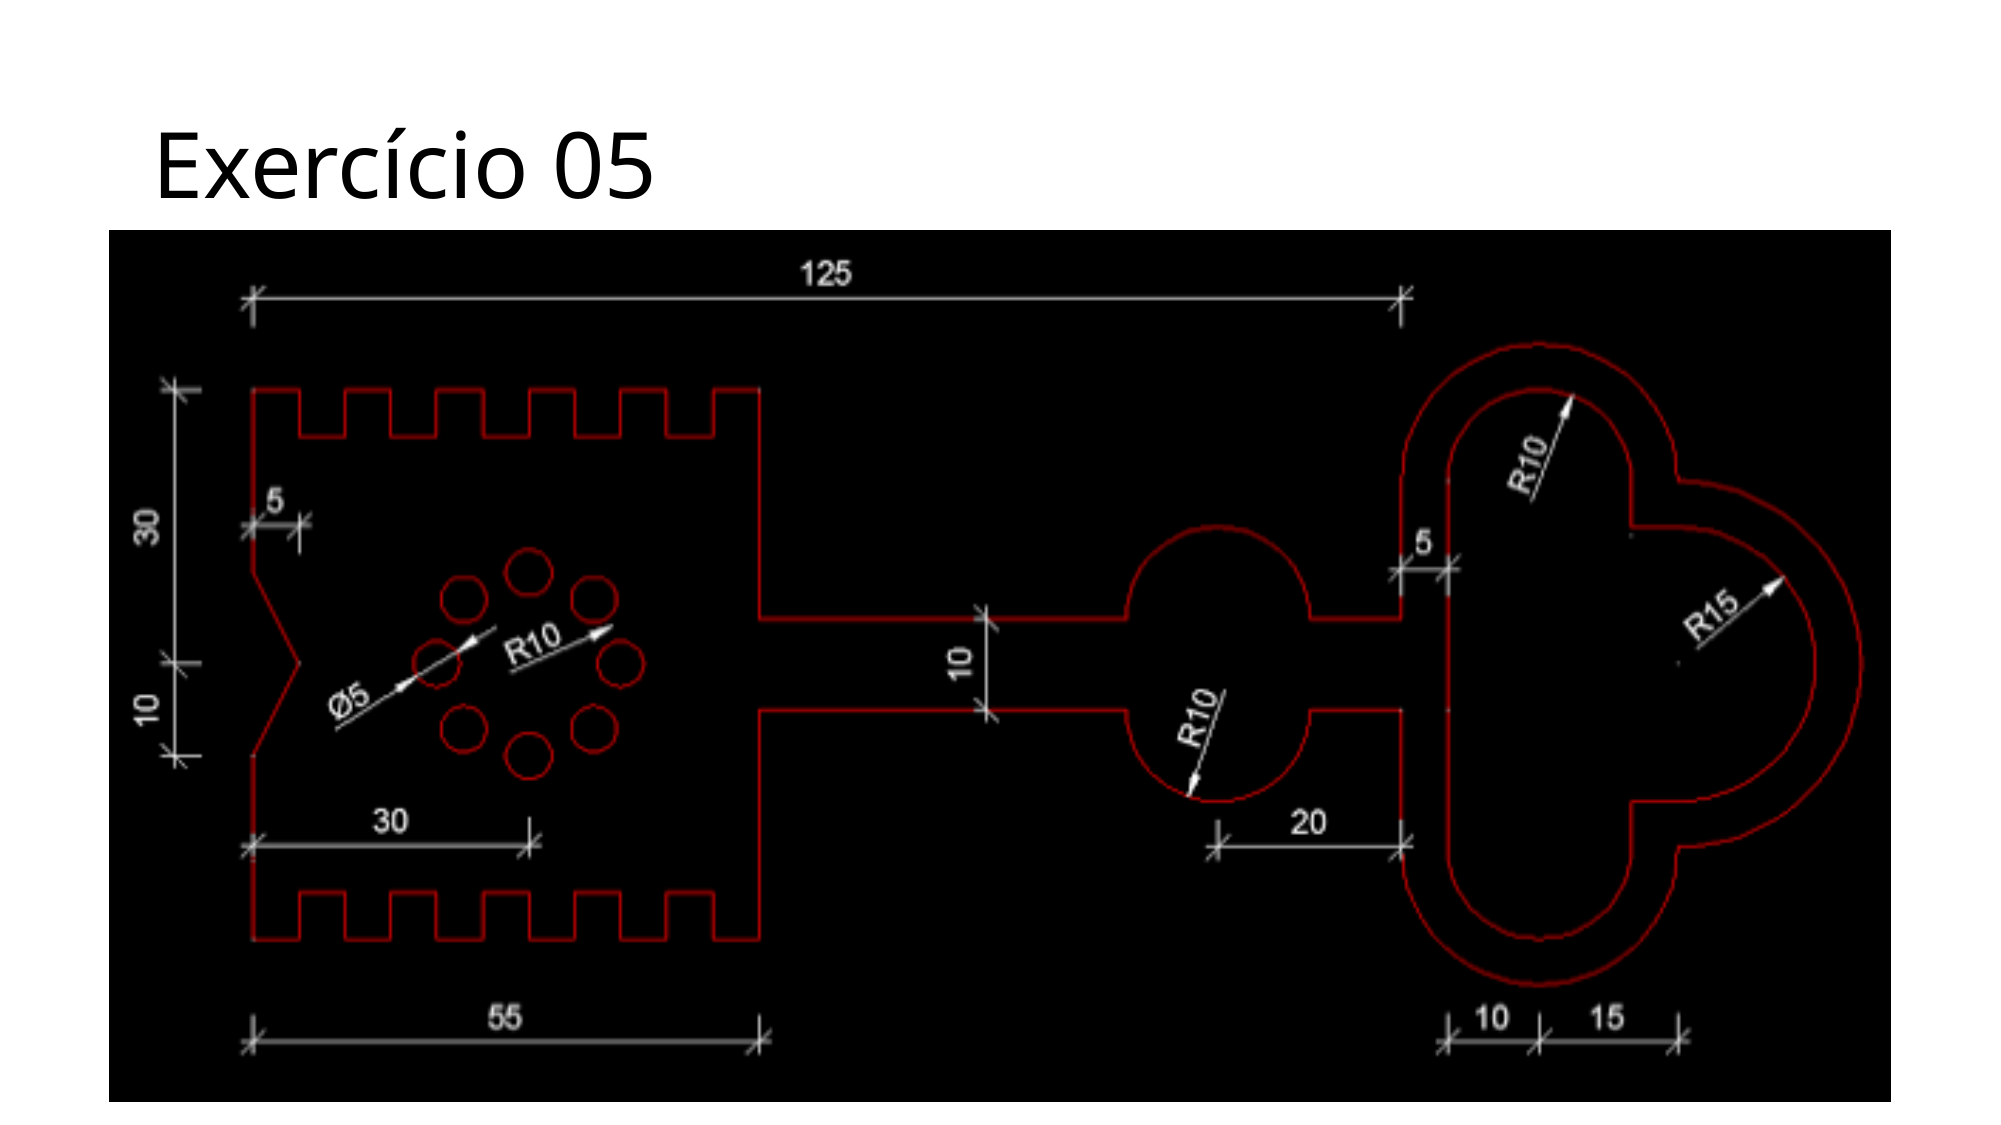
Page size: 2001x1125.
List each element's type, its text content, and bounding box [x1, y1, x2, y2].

title Exercício 05 [137, 59, 1863, 230]
picture [109, 230, 1891, 1102]
